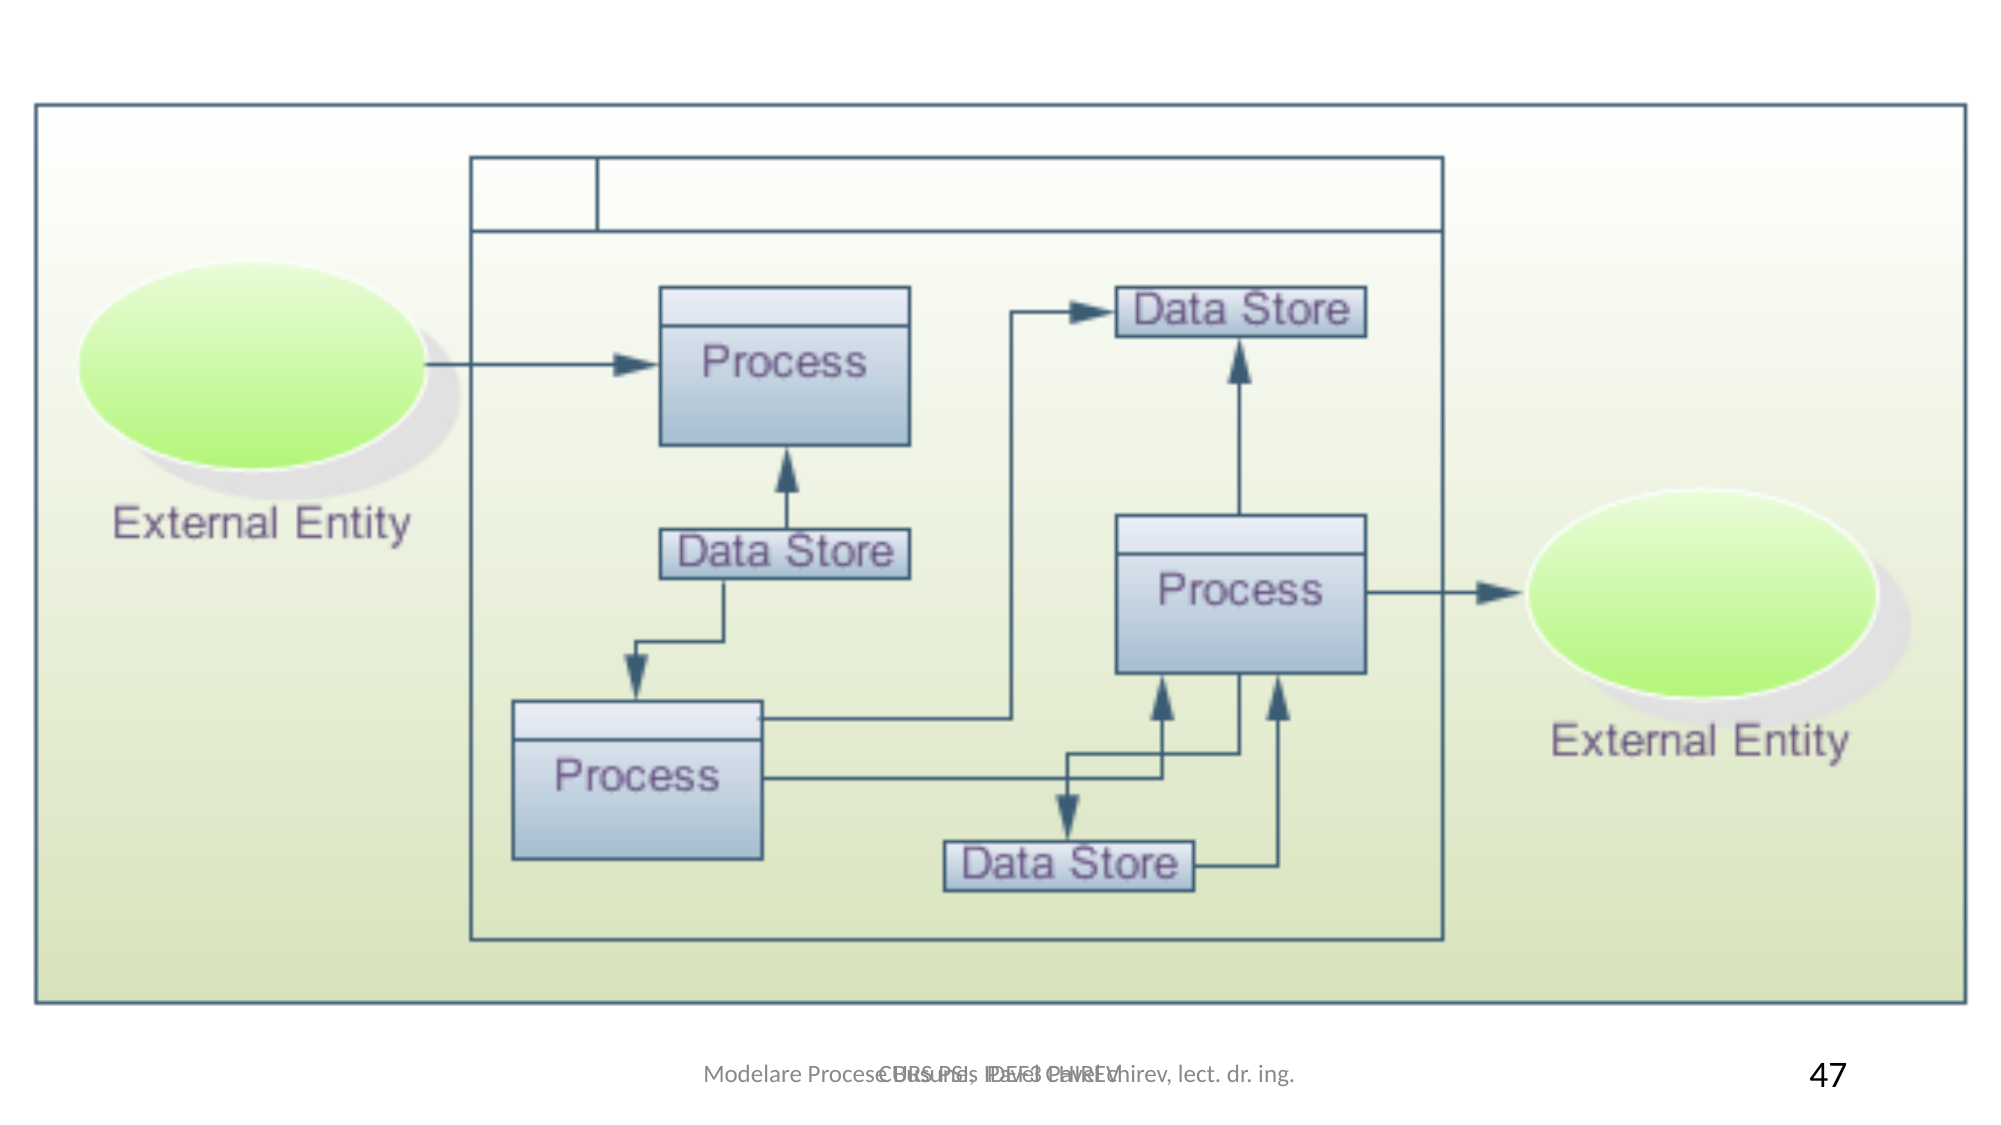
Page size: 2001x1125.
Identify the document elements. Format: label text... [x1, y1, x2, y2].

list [25, 94, 1979, 1020]
text_box 47 [1412, 1042, 1863, 1103]
footer Modelare Procese Busunes IDEF3 Pavel chirev, lect. dr. ing. [662, 1042, 1338, 1103]
